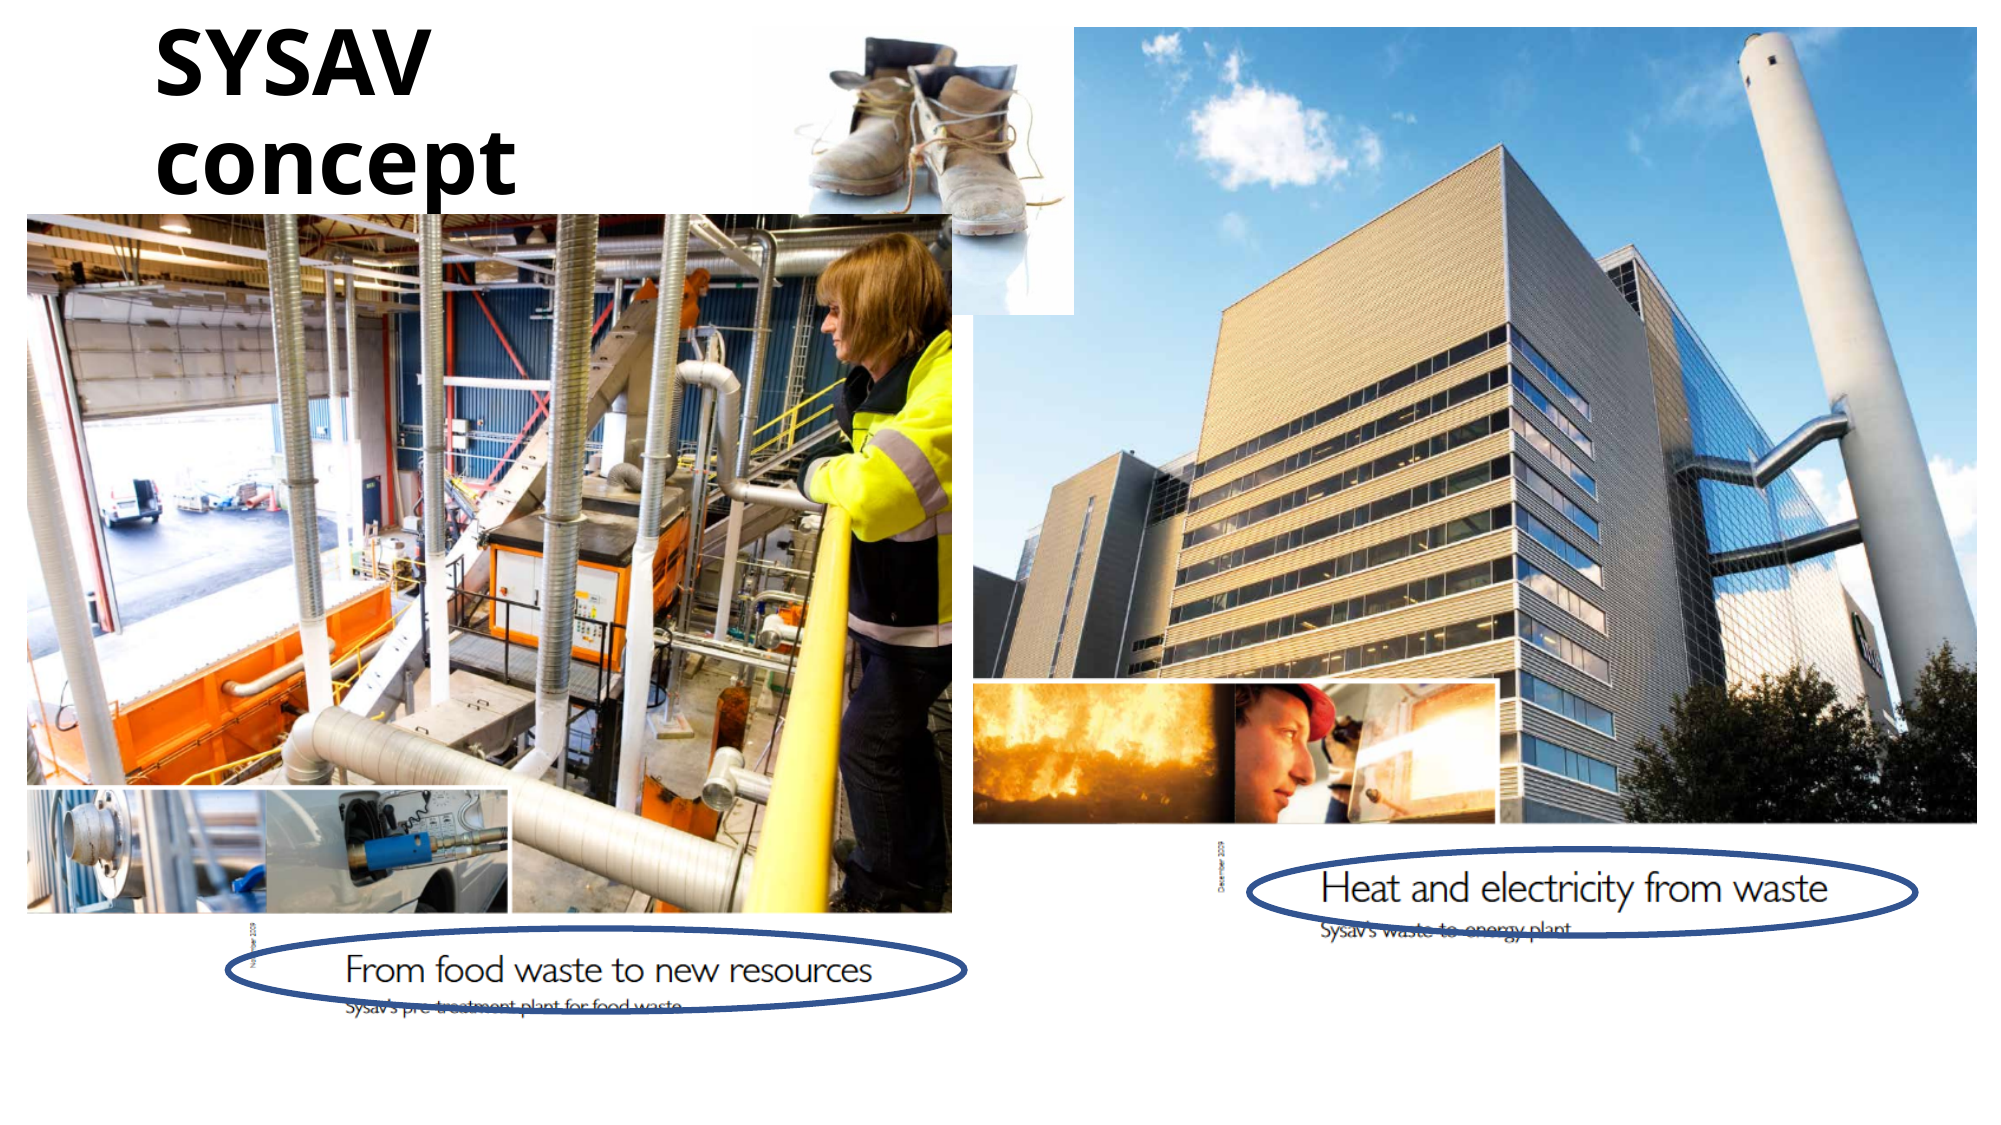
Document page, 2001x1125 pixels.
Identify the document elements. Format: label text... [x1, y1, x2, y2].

picture [724, 26, 1074, 315]
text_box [973, 27, 1977, 953]
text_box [27, 214, 965, 1040]
title SYSAV concept [139, 56, 724, 175]
